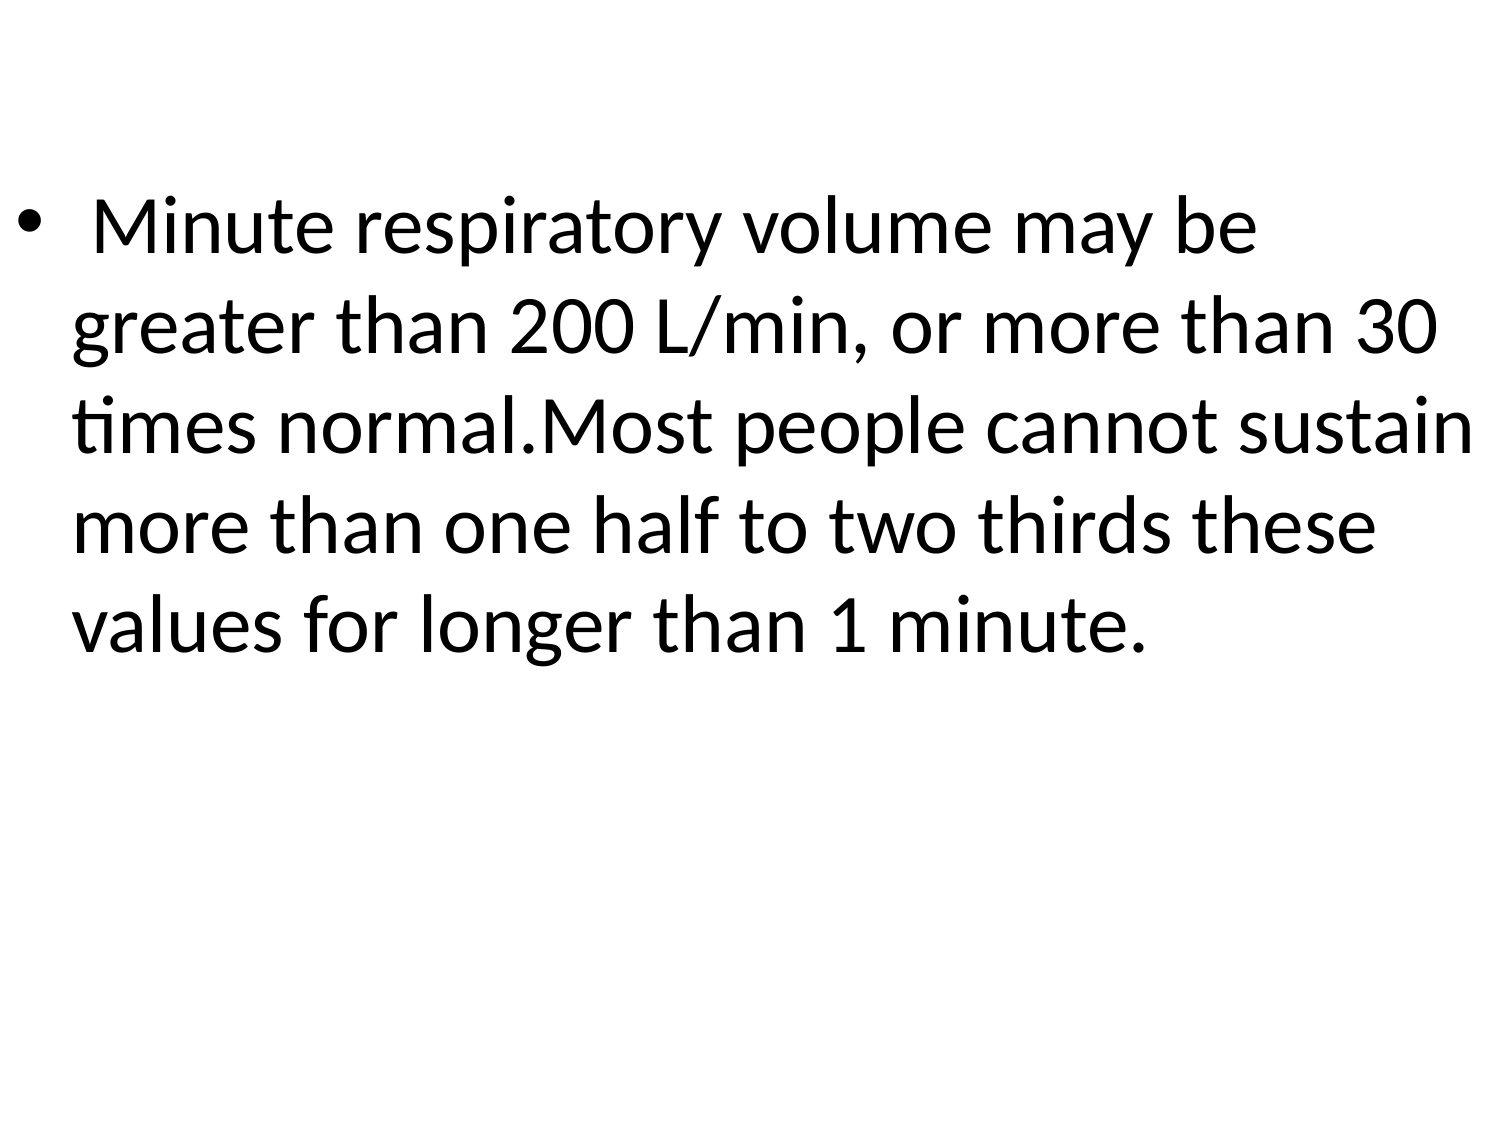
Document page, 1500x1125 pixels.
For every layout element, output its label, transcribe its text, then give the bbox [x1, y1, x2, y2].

list Minute respiratory volume may be greater than 200 L/min, or more than 30 times normal.Most people cannot sustain more than one half to two thirds these values for longer than 1 minute. [0, 162, 1500, 1125]
